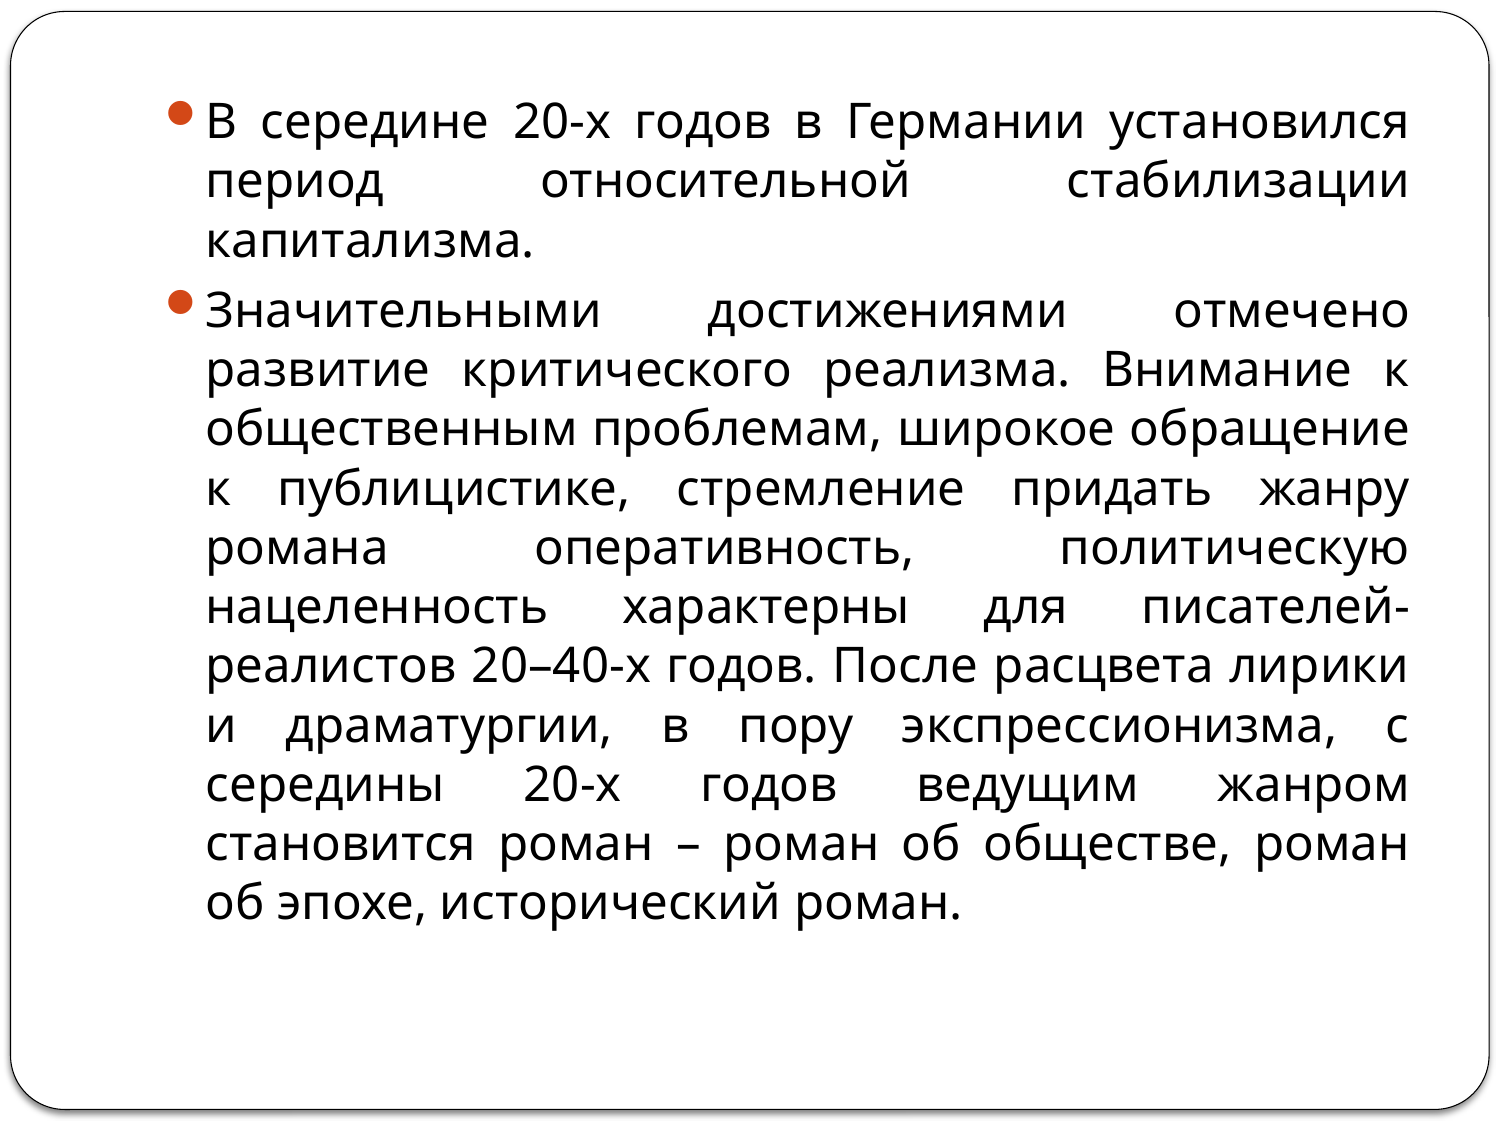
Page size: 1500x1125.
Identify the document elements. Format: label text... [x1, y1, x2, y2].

list В середине 20-х годов в Германии установился период относительной стабилизации капитализма. Значительными достижениями отмечено развитие критического реализма. Внимание к общественным проблемам, широкое обращение к публицистике, стремление придать жанру романа оперативность, политическую нацеленность характерны для писателей-реалистов 20–40-х годов. После расцвета лирики и драматургии, в пору экспрессионизма, с середины 20-х годов ведущим жанром становится роман – роман об обществе, роман об эпохе, исторический роман. [150, 82, 1425, 988]
